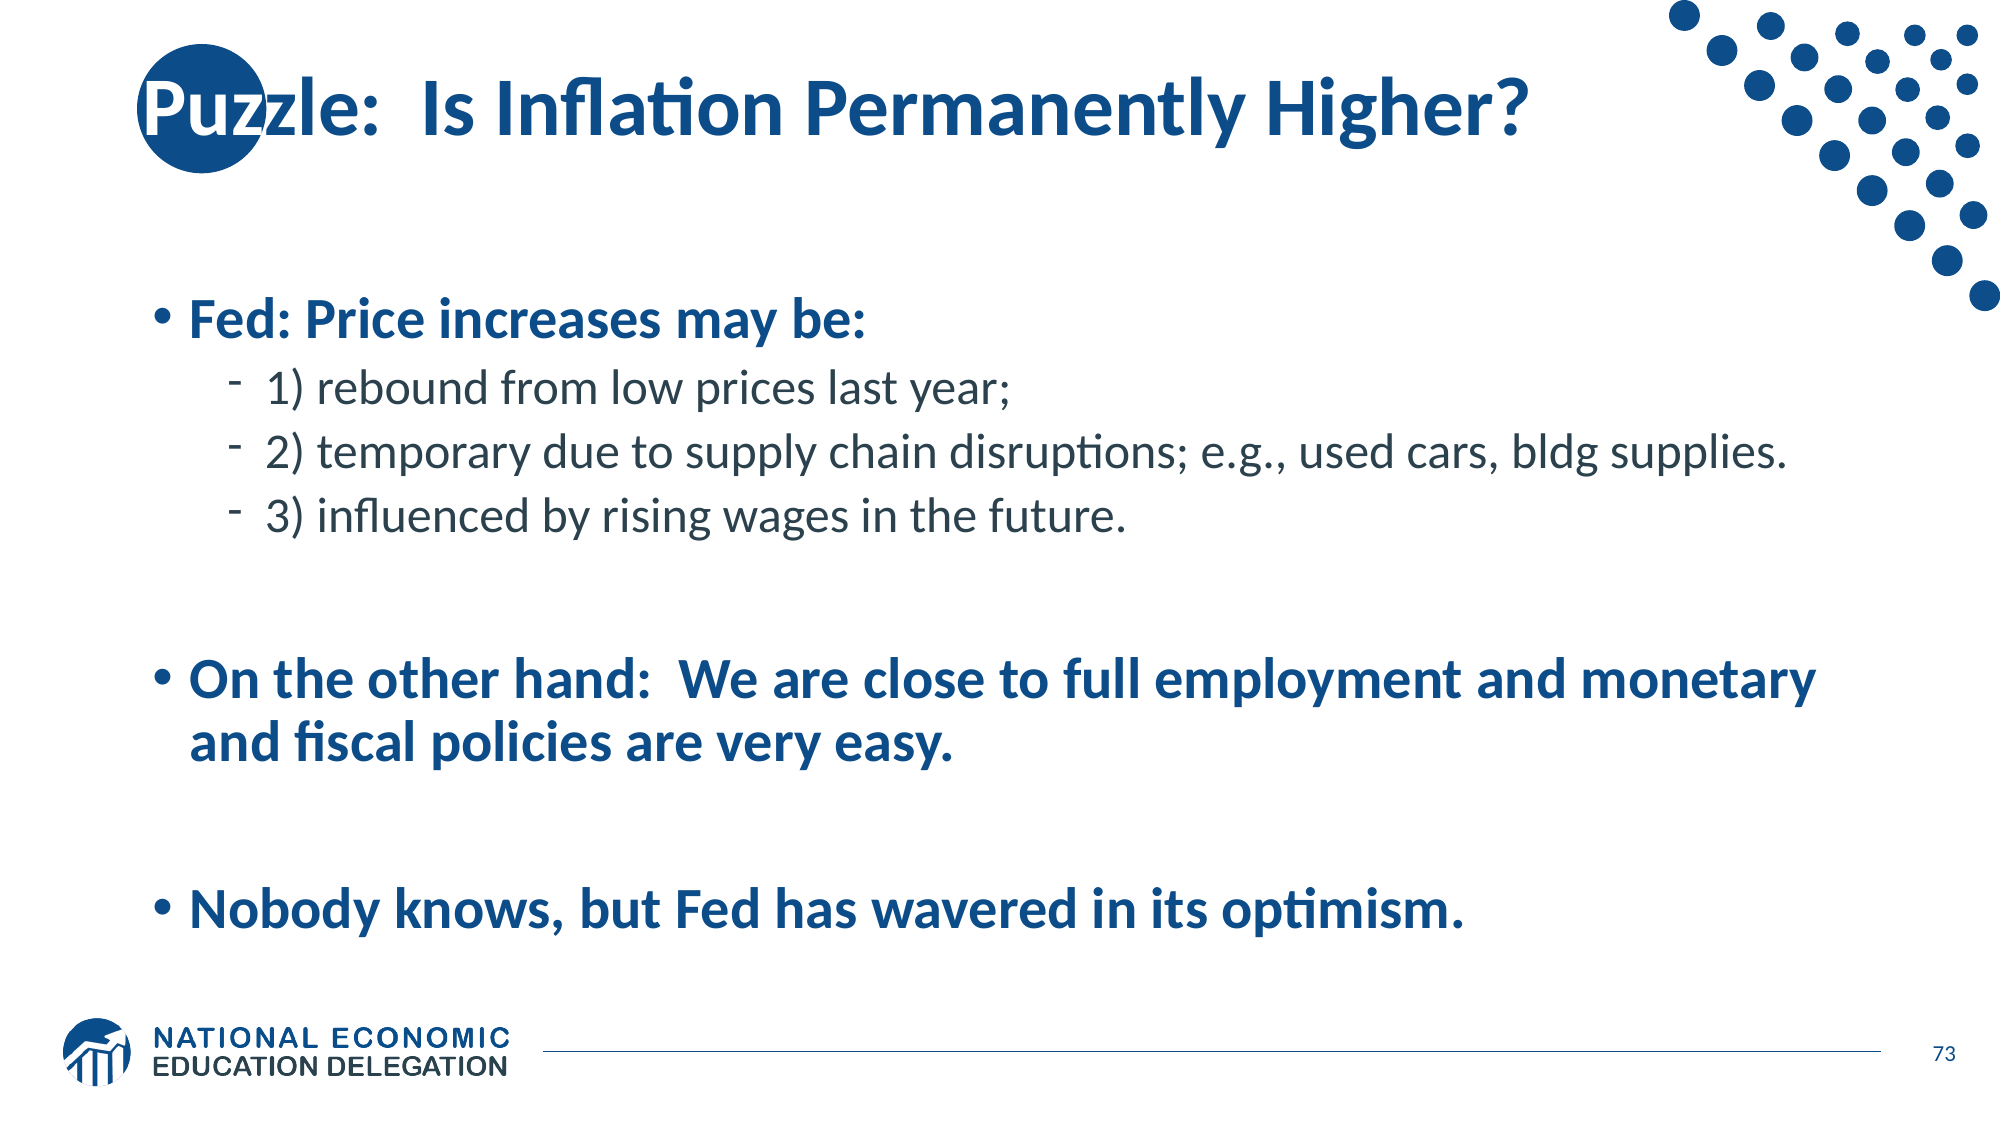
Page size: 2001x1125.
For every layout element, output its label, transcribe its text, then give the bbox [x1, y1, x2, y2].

slide_number 73 [1521, 1022, 1972, 1082]
list Fed: Price increases may be: 1) rebound from low prices last year; 2) temporary due to supply chain disruptions; e.g., used cars, bldg supplies. 3) influenced by rising wages in the future. On the other hand: We are close to full employment and monetary and fiscal policies are very easy. Nobody knows, but Fed has wavered in its optimism. [137, 257, 1863, 972]
picture [55, 1013, 520, 1091]
title Puzzle: Is Inflation Permanently Higher? [127, 0, 1853, 218]
